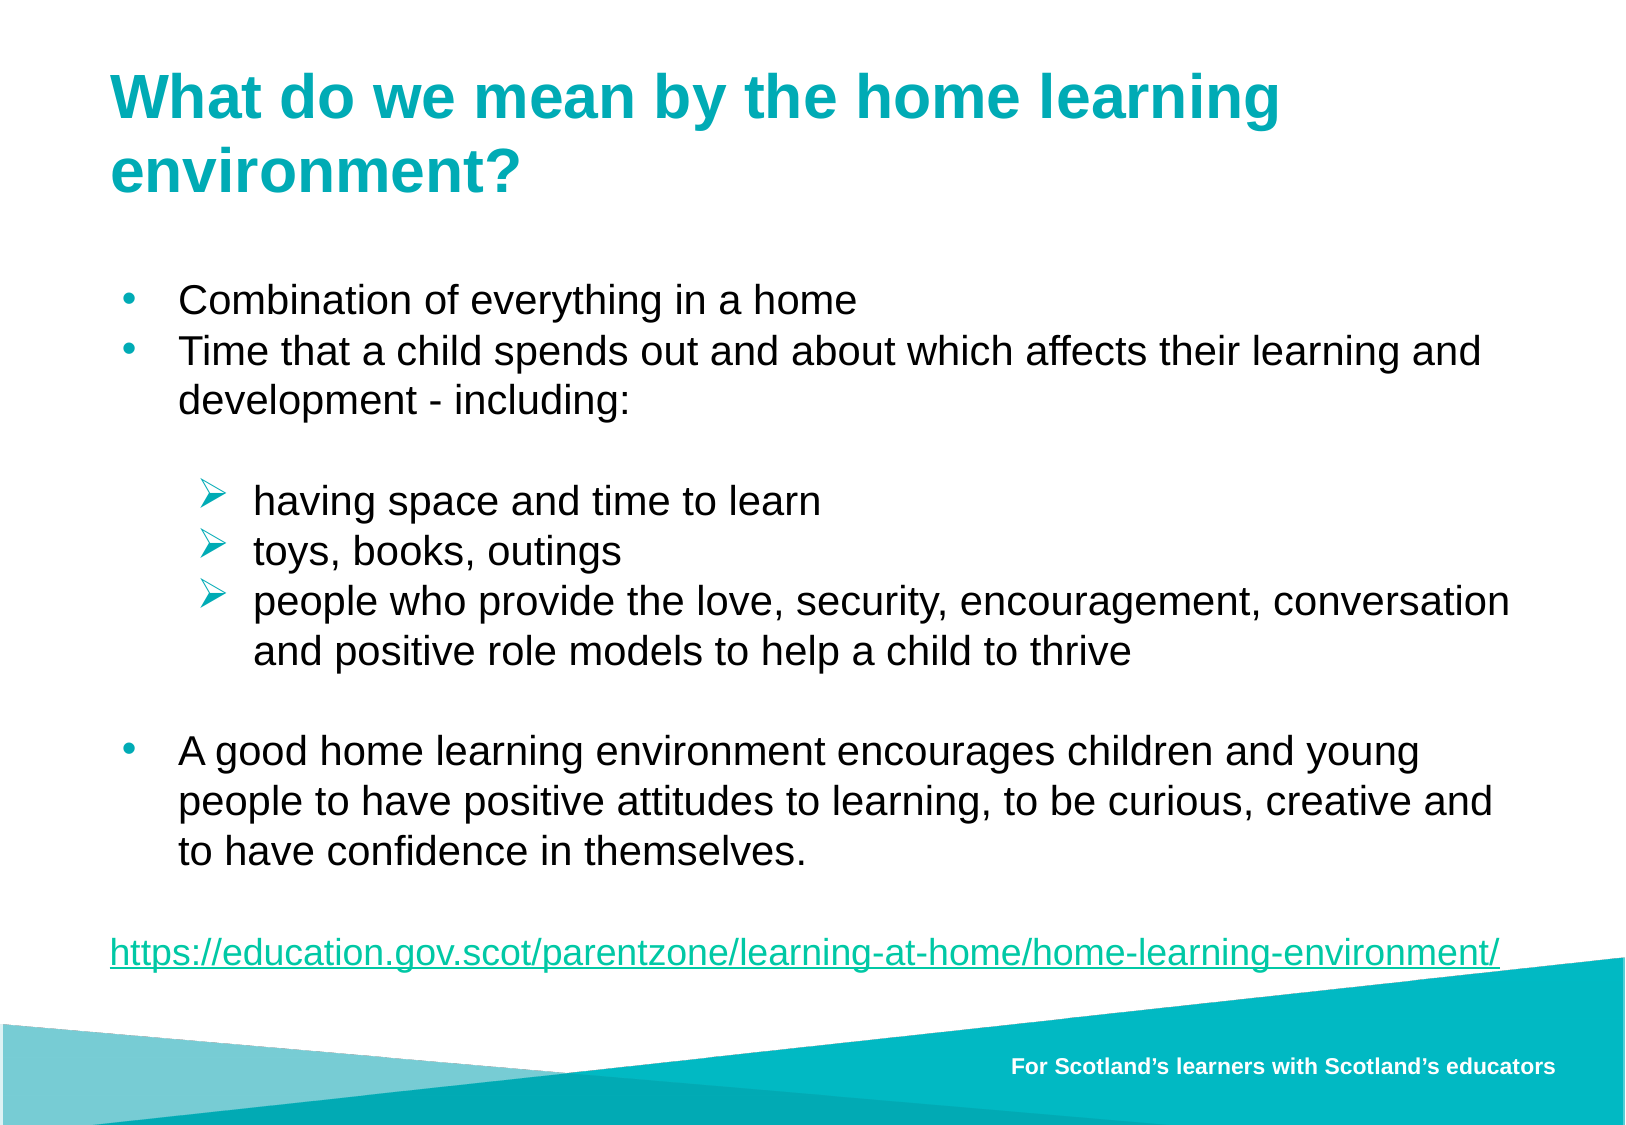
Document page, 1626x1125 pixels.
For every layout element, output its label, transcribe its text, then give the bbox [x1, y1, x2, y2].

picture [0, 955, 1625, 1125]
text_box https://education.gov.scot/parentzone/learning-at-home/home-learning-environment/ [94, 920, 1520, 955]
title What do we mean by the home learning environment? [94, 29, 1568, 232]
text_box Combination of everything in a home Time that a child spends out and about which affects their learning and development - including: having space and time to learn toys, books, outings people who provide the love, security, encouragement, conversation and positive role models to help a child to thrive A good home learning environment encourages children and young people to have positive attitudes to learning, to be curious, creative and to have confidence in themselves. [107, 265, 1544, 881]
